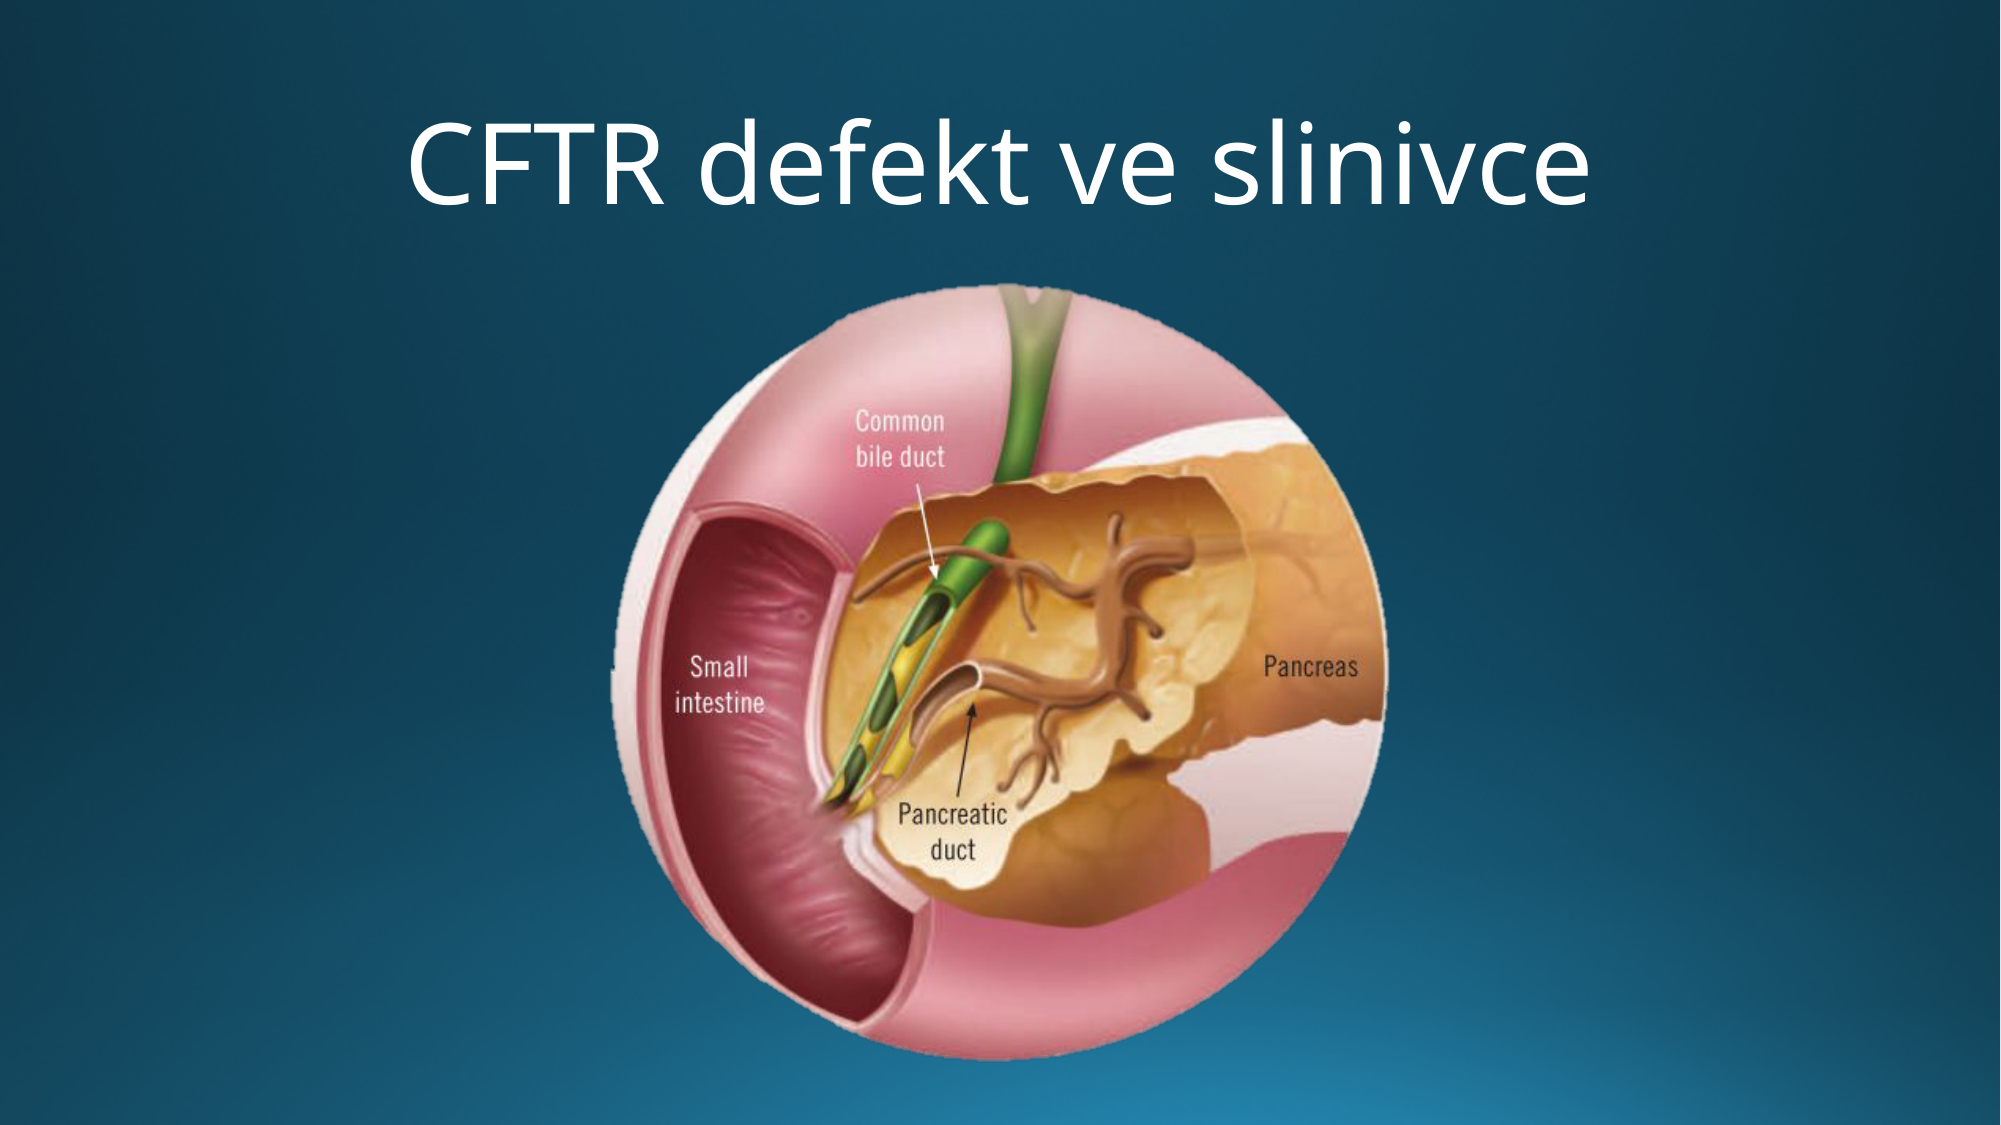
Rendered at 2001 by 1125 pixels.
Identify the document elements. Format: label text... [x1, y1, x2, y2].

title CFTR defekt ve slinivce [137, 59, 1863, 278]
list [583, 251, 1417, 1077]
picture [0, 0, 2001, 1125]
